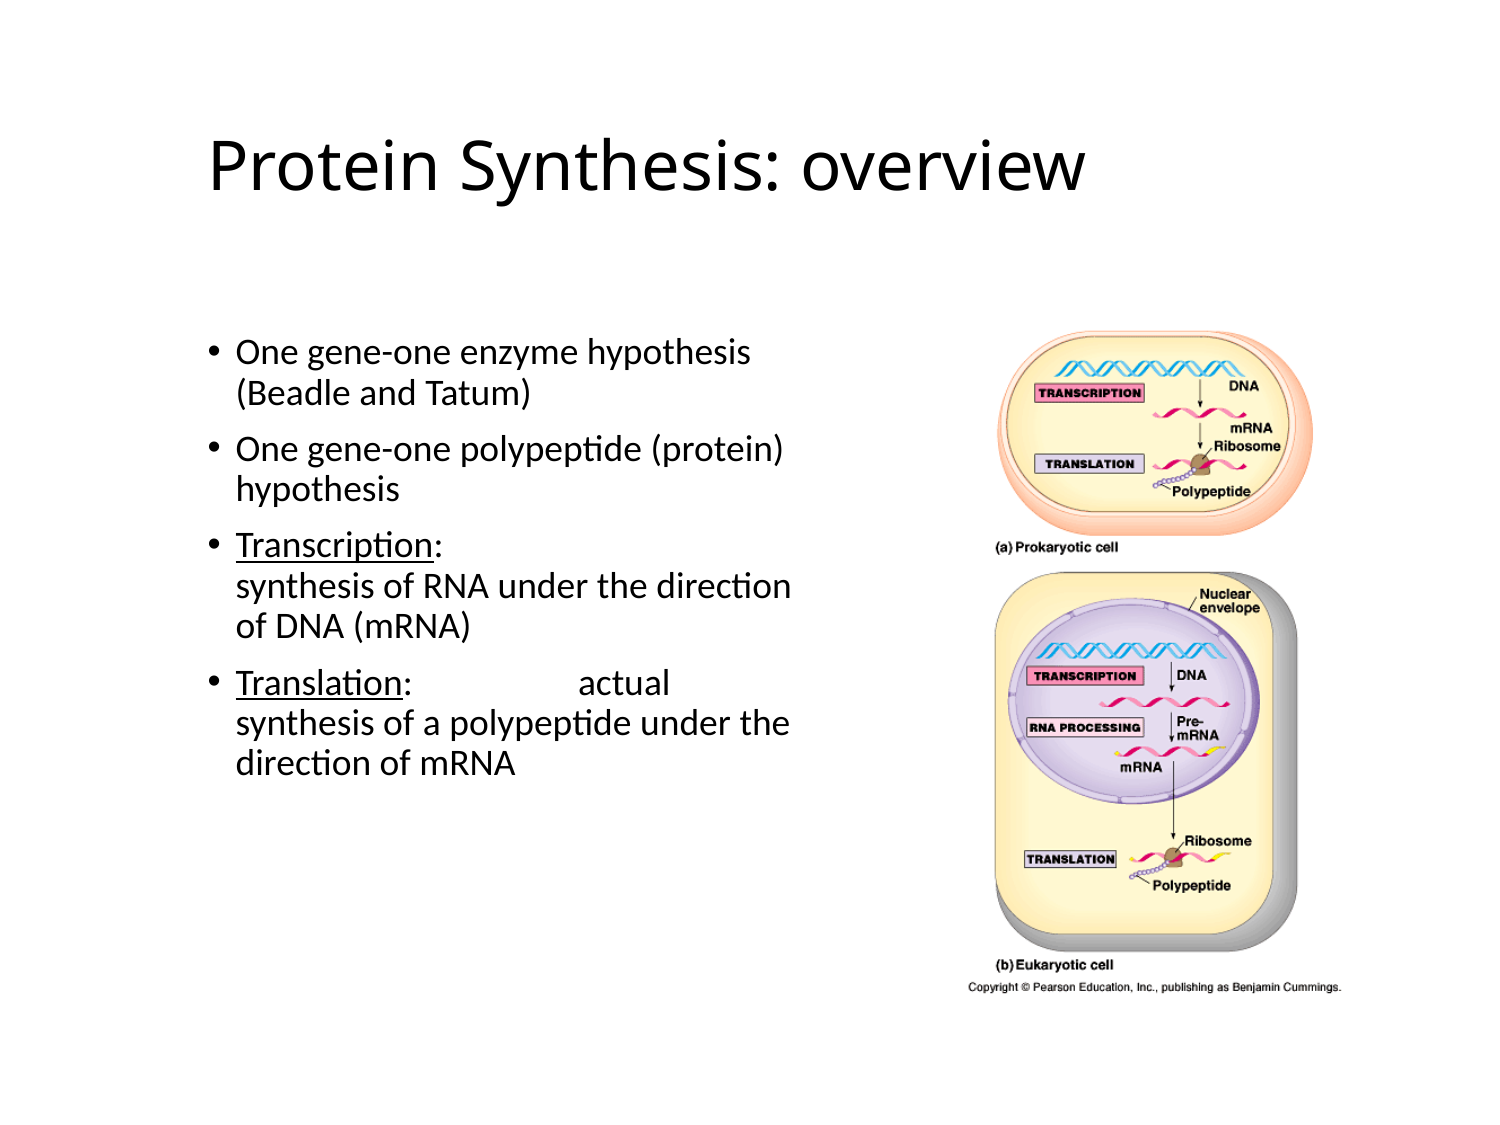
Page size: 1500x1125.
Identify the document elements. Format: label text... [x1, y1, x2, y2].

list One gene-one enzyme hypothesis (Beadle and Tatum) One gene-one polypeptide (protein) hypothesis Transcription: synthesis of RNA under the direction of DNA (mRNA) Translation: actual synthesis of a polypeptide under the direction of mRNA [192, 324, 818, 1000]
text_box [962, 324, 1348, 1000]
title Protein Synthesis: overview [192, 75, 1468, 263]
